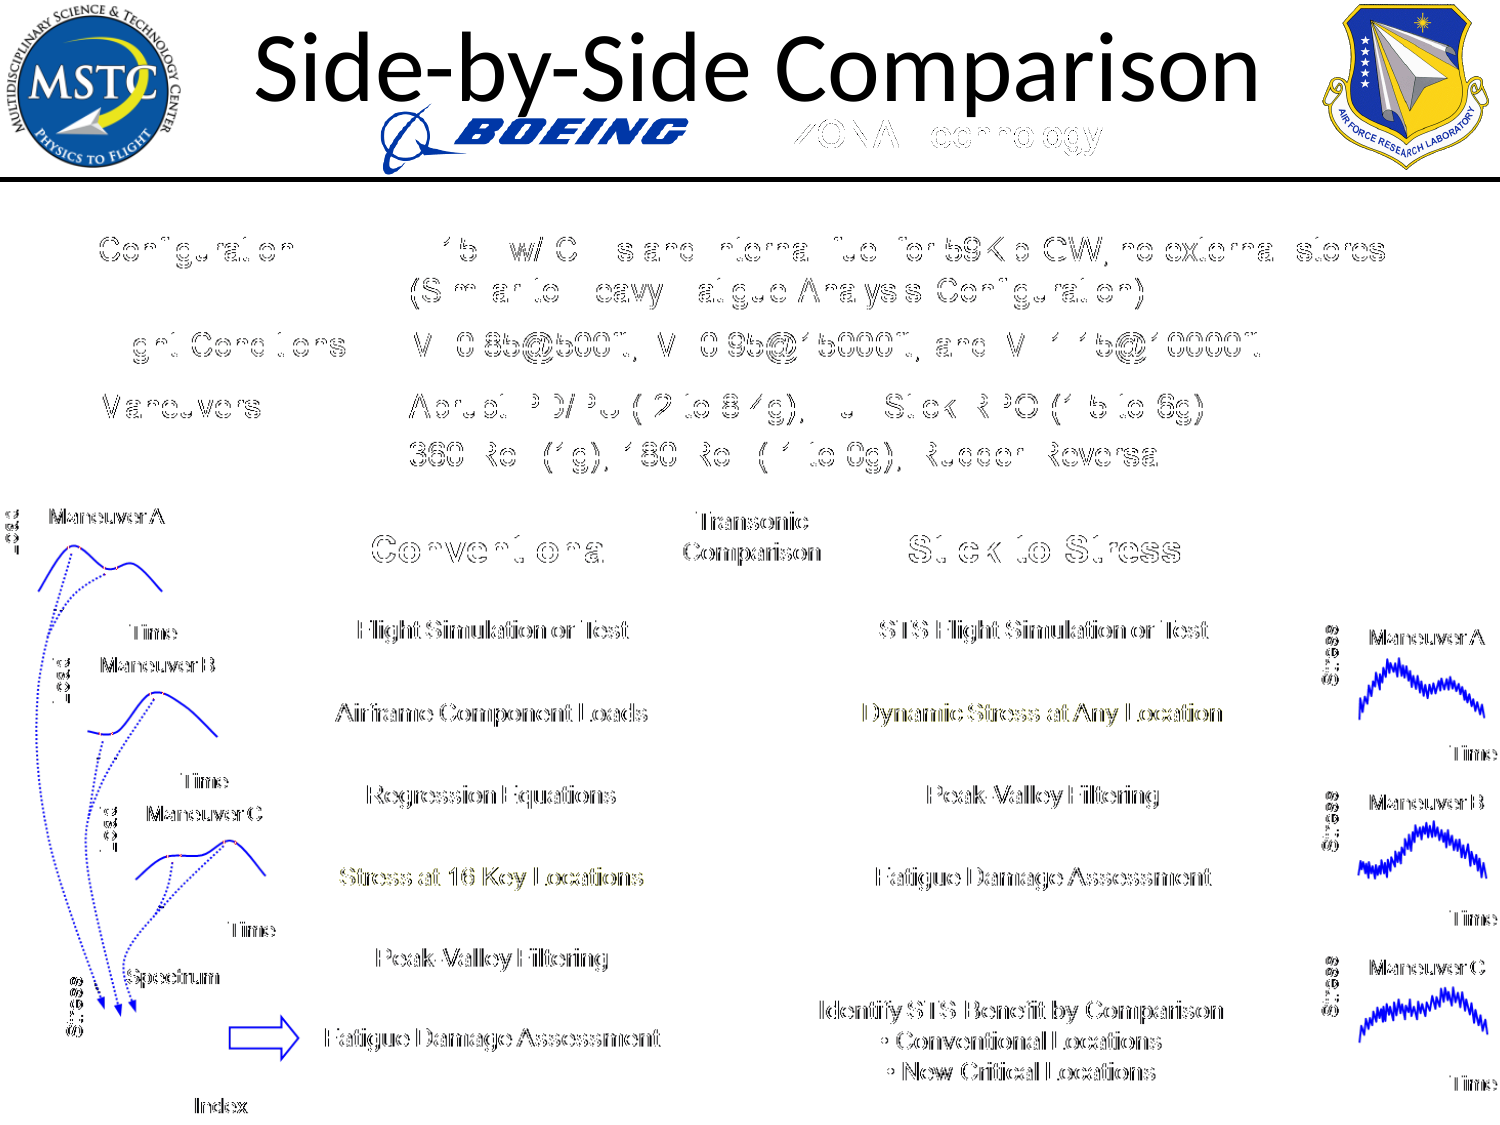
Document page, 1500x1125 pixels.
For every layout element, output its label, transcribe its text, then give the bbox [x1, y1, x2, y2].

picture [722, 130, 1103, 164]
picture [376, 130, 691, 176]
picture [3, 220, 1498, 1121]
text_box Side-by-Side Comparison [225, 0, 1292, 130]
picture [4, 2, 182, 168]
picture [1322, 4, 1489, 170]
